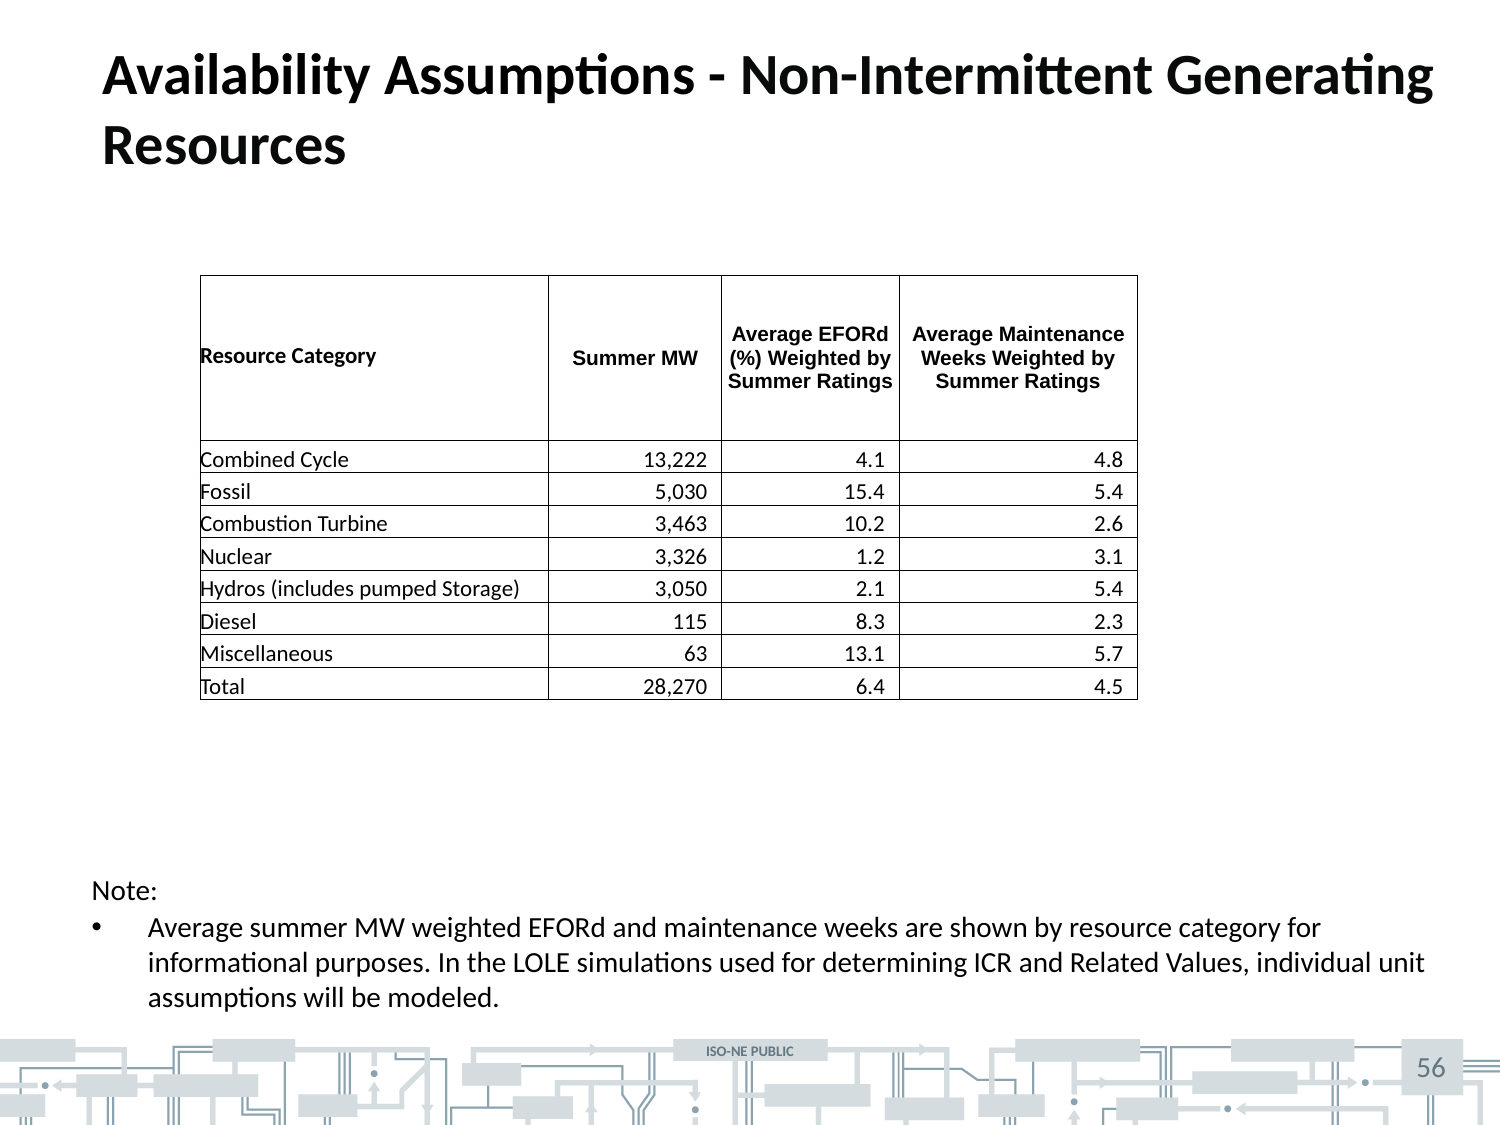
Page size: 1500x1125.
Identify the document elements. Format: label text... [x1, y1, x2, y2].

table_cell 115 [549, 603, 721, 634]
table_cell 1.2 [722, 538, 899, 570]
table_cell 5.4 [900, 473, 1137, 505]
table_cell 3,326 [549, 538, 721, 570]
table_cell 4.8 [900, 441, 1137, 472]
table_header Average EFORd (%) Weighted by Summer Ratings [722, 276, 899, 440]
text_box Note: Average summer MW weighted EFORd and maintenance weeks are shown by resource category for informational purposes. In the LOLE simulations used for determining ICR and Related Values, individual unit assumptions will be modeled. [75, 862, 1463, 1000]
table_cell 4.1 [722, 441, 899, 472]
table_cell 13.1 [722, 635, 899, 667]
table_cell Hydros (includes pumped Storage) [201, 571, 548, 602]
table_cell 63 [549, 635, 721, 667]
table_cell 5,030 [549, 473, 721, 505]
table_cell Total [201, 668, 548, 699]
table_cell 3.1 [900, 538, 1137, 570]
table_cell Combustion Turbine [201, 506, 548, 537]
table_cell Fossil [201, 473, 548, 505]
table_cell Miscellaneous [201, 635, 548, 667]
table_cell 3,050 [549, 571, 721, 602]
table_cell 6.4 [722, 668, 899, 699]
table_cell Diesel [201, 603, 548, 634]
table_header Average Maintenance Weeks Weighted by Summer Ratings [900, 276, 1137, 440]
table_header Resource Category [201, 276, 548, 440]
table_cell Nuclear [201, 538, 548, 570]
table_cell Combined Cycle [201, 441, 548, 472]
table_cell 5.7 [900, 635, 1137, 667]
table_cell 3,463 [549, 506, 721, 537]
table_cell 10.2 [722, 506, 899, 537]
table_cell 2.1 [722, 571, 899, 602]
table_cell 5.4 [900, 571, 1137, 602]
table_cell 15.4 [722, 473, 899, 505]
title Availability Assumptions - Non-Intermittent Generating Resources [87, 0, 1500, 213]
table_cell 8.3 [722, 603, 899, 634]
slide_number 56 [1400, 1044, 1463, 1088]
table_cell 4.5 [900, 668, 1137, 699]
table_cell 2.3 [900, 603, 1137, 634]
table_cell 13,222 [549, 441, 721, 472]
table_header Summer MW [549, 276, 721, 440]
table_cell 2.6 [900, 506, 1137, 537]
picture [0, 1031, 1500, 1125]
table_cell 28,270 [549, 668, 721, 699]
